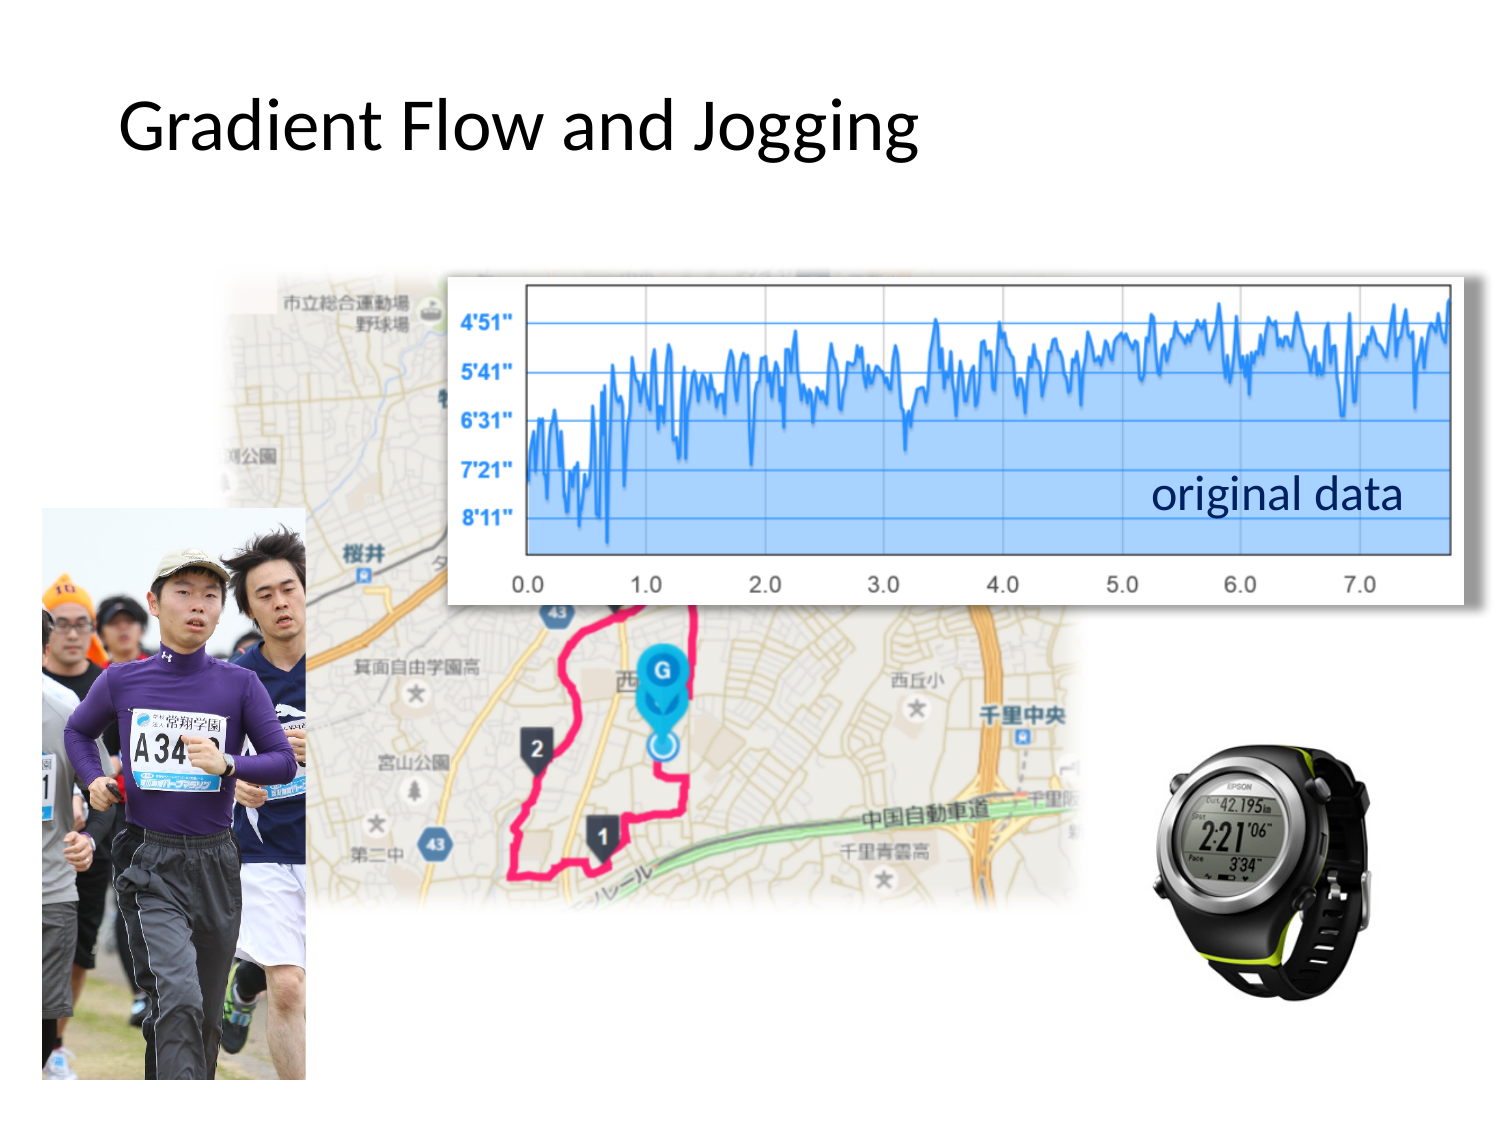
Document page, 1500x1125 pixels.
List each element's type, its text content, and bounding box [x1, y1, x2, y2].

title Gradient Flow and Jogging [103, 17, 1397, 235]
picture [42, 264, 1464, 1080]
picture [1127, 738, 1397, 1007]
